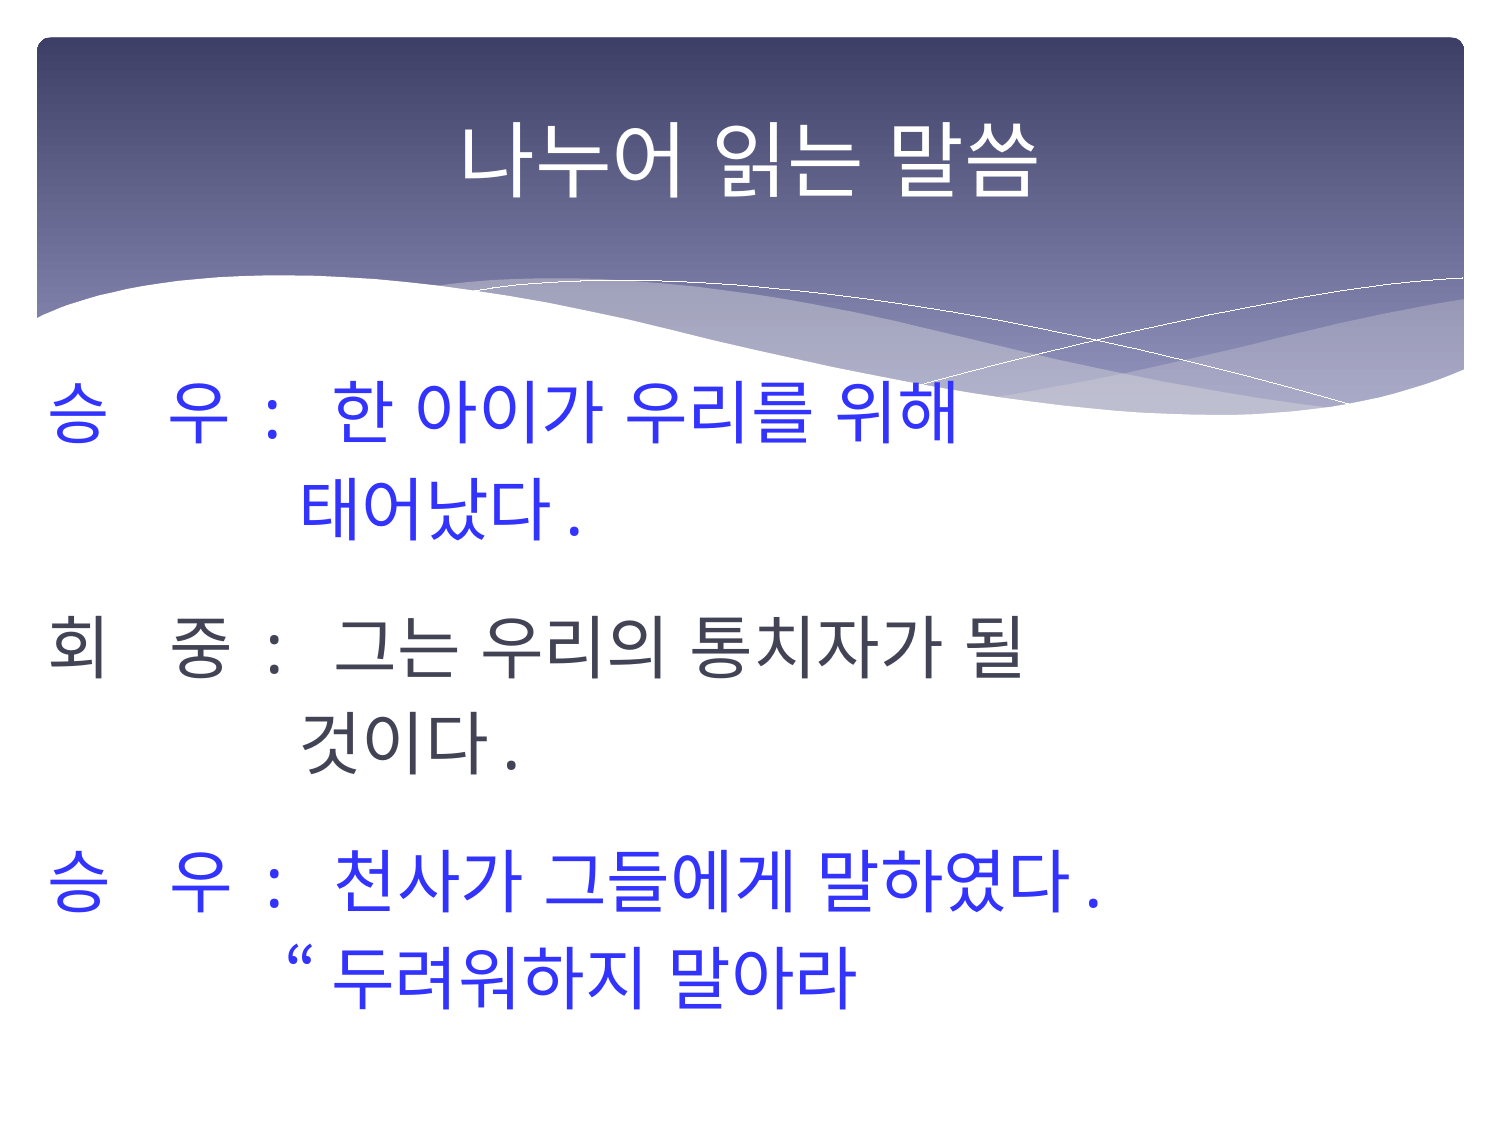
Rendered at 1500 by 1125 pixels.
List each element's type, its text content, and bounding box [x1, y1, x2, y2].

title 나누어 읽는 말씀 [75, 55, 1425, 261]
list 승 우 : 한 아이가 우리를 위해 태어났다. 회 중 : 그는 우리의 통치자가 될 것이다. 승 우 : 천사가 그들에게 말하였다. “두려워하지 말아라 [0, 267, 1500, 1125]
